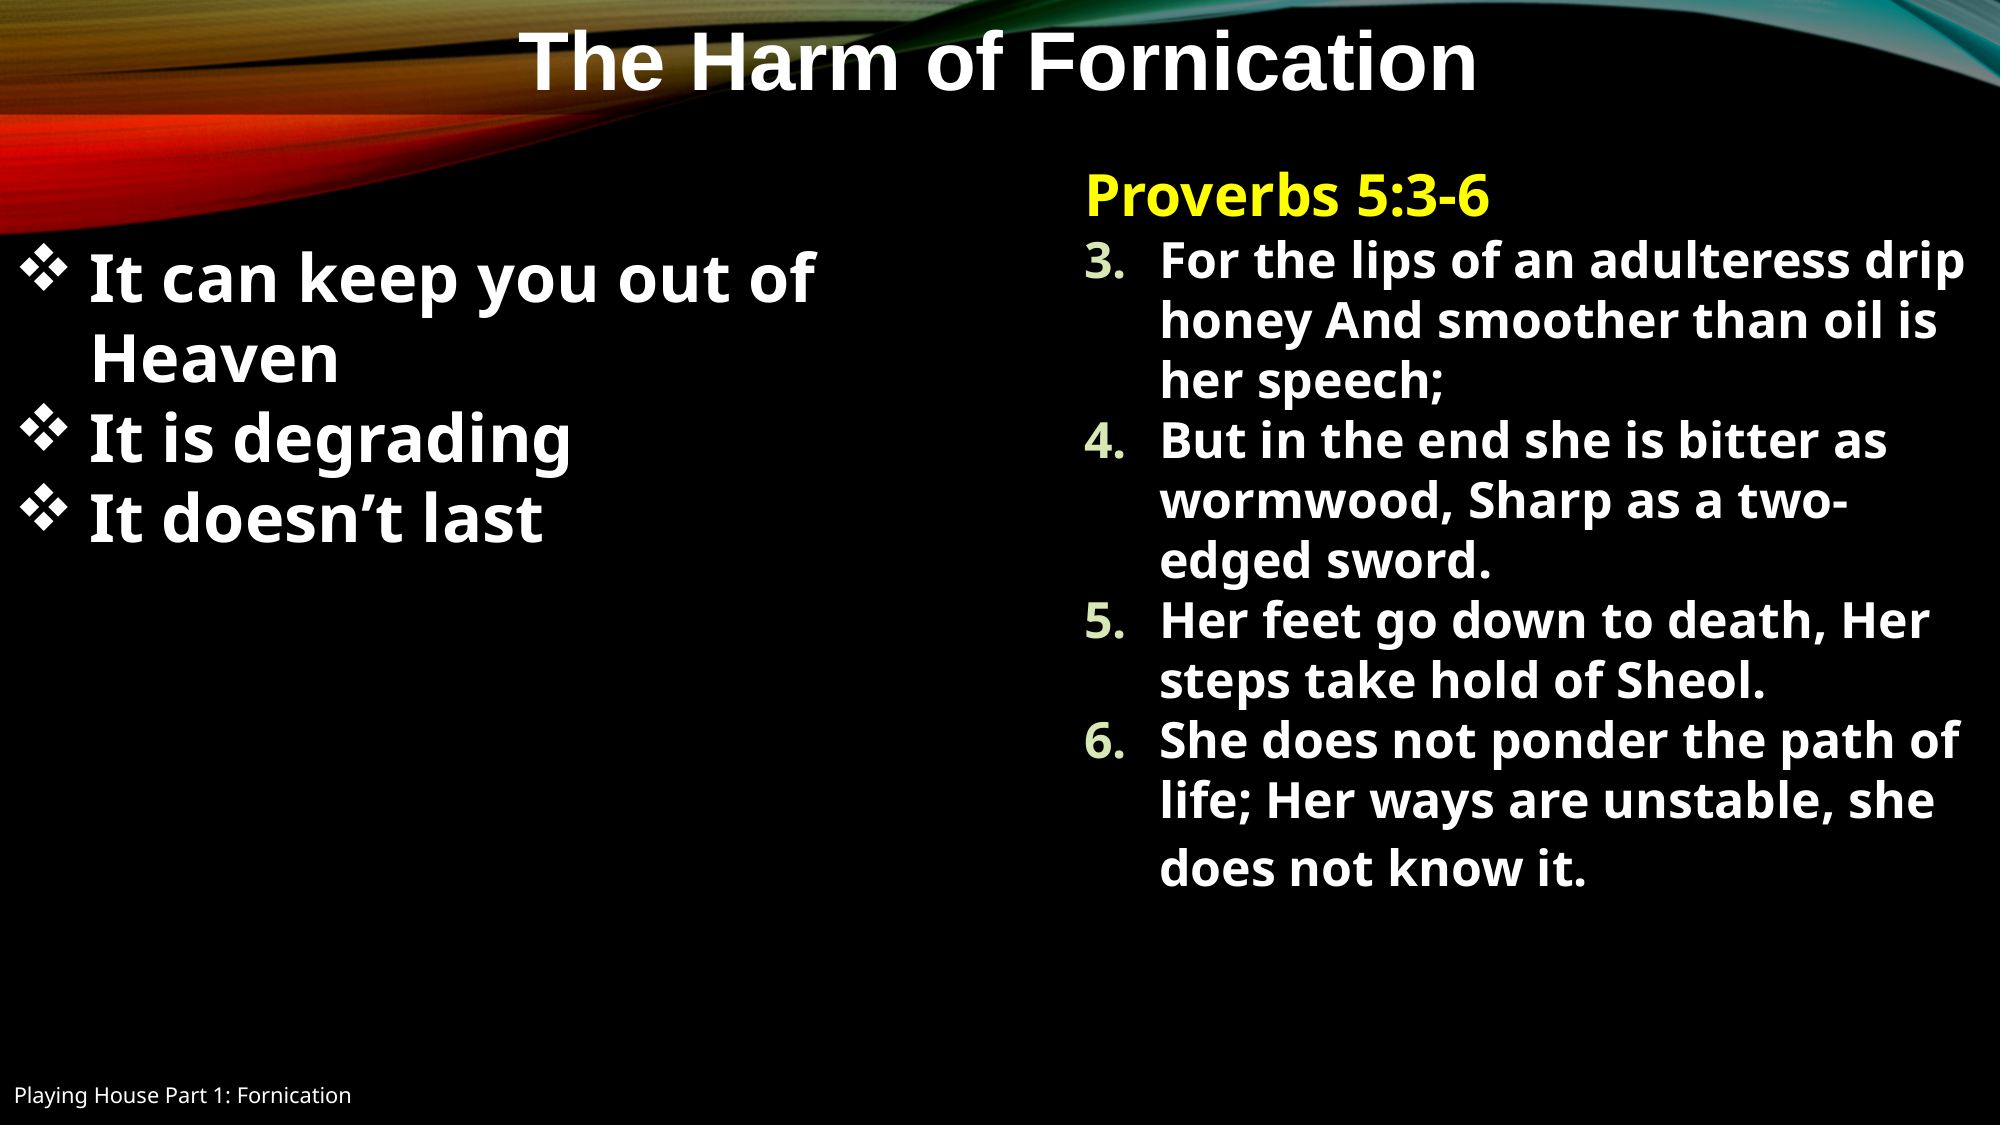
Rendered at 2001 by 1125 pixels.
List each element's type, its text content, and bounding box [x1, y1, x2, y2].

text_box It can keep you out of Heaven It is degrading It doesn’t last [0, 228, 1013, 564]
picture [0, 115, 2000, 237]
text_box The Harm of Fornication [0, 0, 2000, 115]
text_box Proverbs 5:3-6 For the lips of an adulteress drip honey And smoother than oil is her speech; But in the end she is bitter as wormwood, Sharp as a two-edged sword. Her feet go down to death, Her steps take hold of Sheol. She does not ponder the path of life; Her ways are unstable, she does not know it. [1069, 150, 2000, 906]
footer Playing House Part 1: Fornication [0, 1065, 931, 1125]
